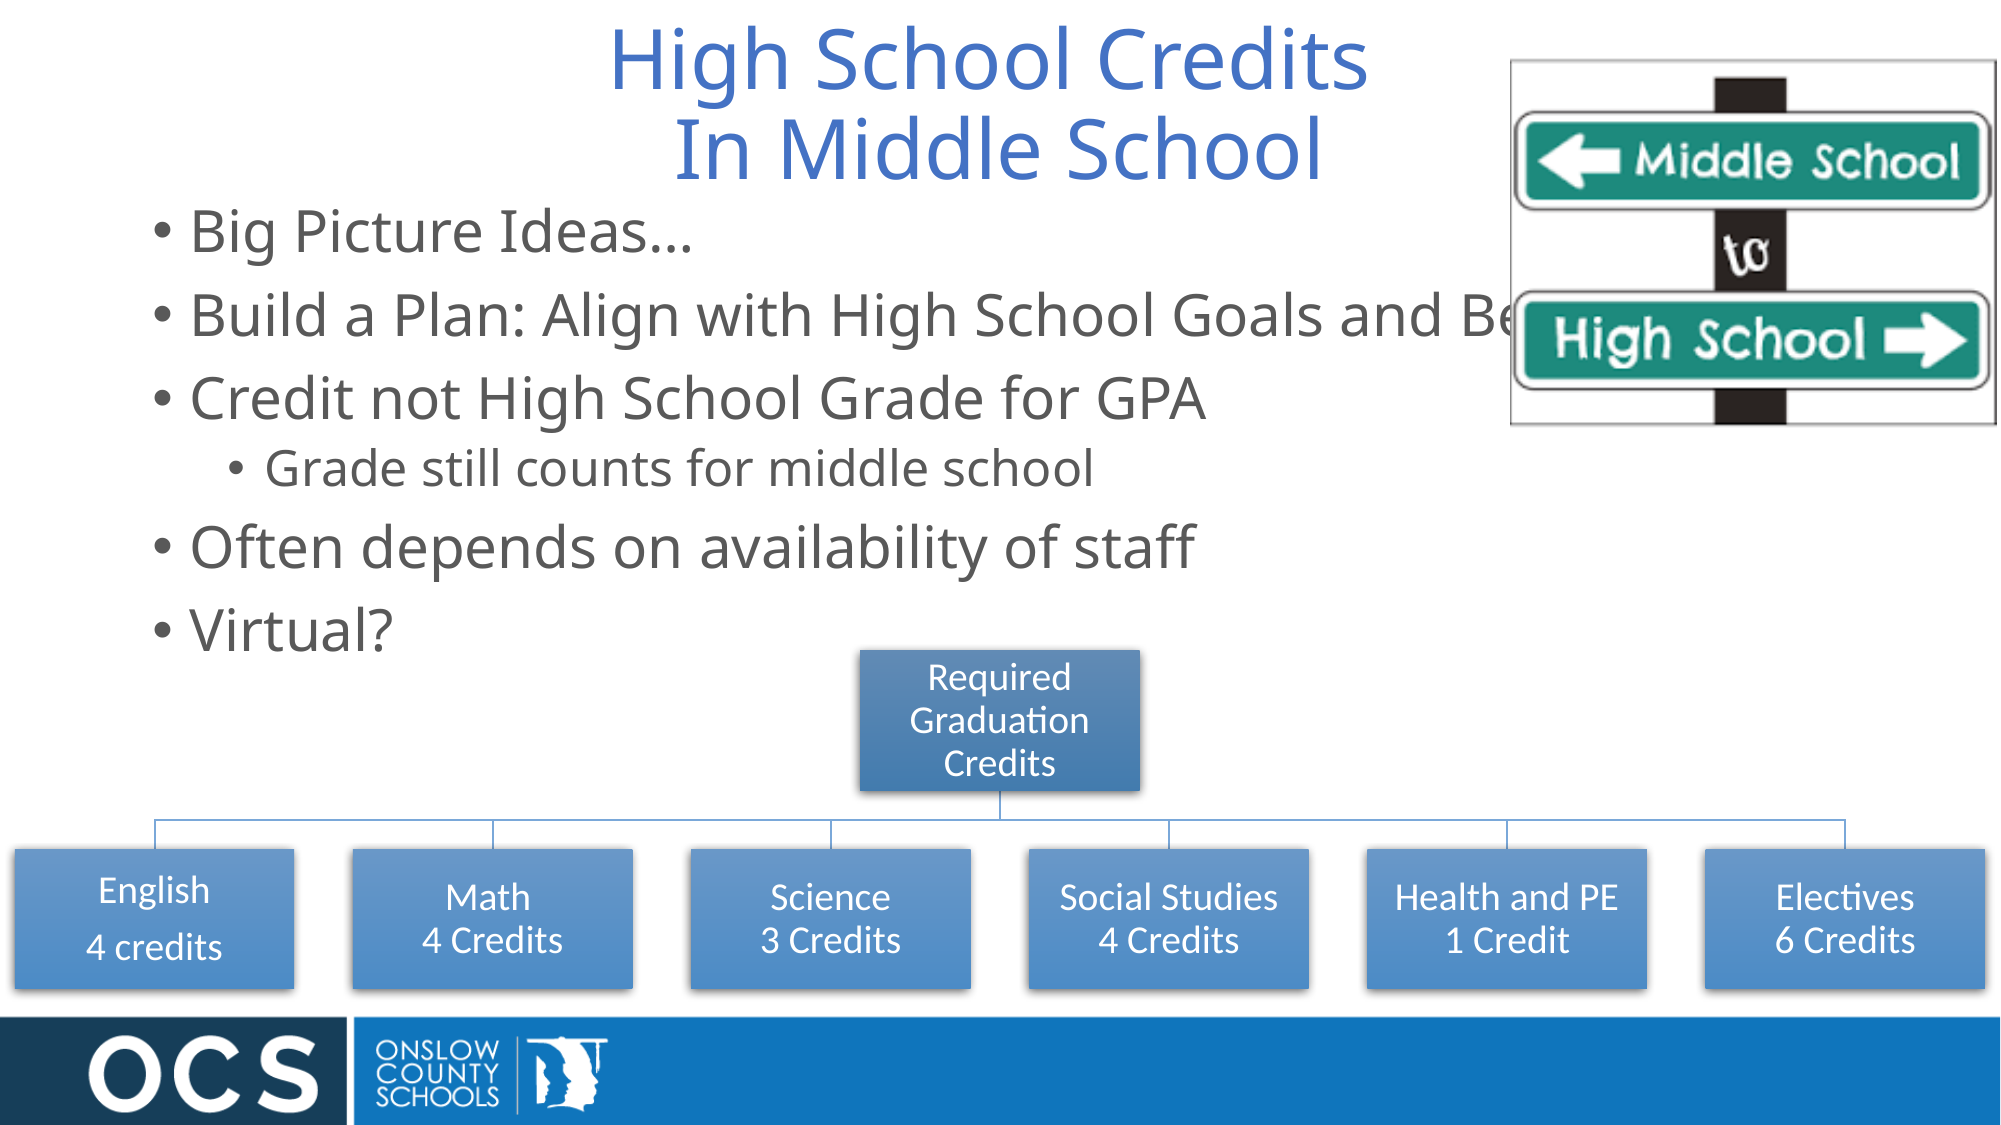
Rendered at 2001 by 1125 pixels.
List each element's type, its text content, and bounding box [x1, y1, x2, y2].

title High School Credits In Middle School [137, 0, 1510, 194]
list Big Picture Ideas… Build a Plan: Align with High School Goals and Beyond Credit not High School Grade for GPA Grade still counts for middle school Often depends on availability of staff Virtual? [137, 194, 1863, 577]
picture [0, 0, 2001, 1125]
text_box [14, 577, 1986, 1063]
